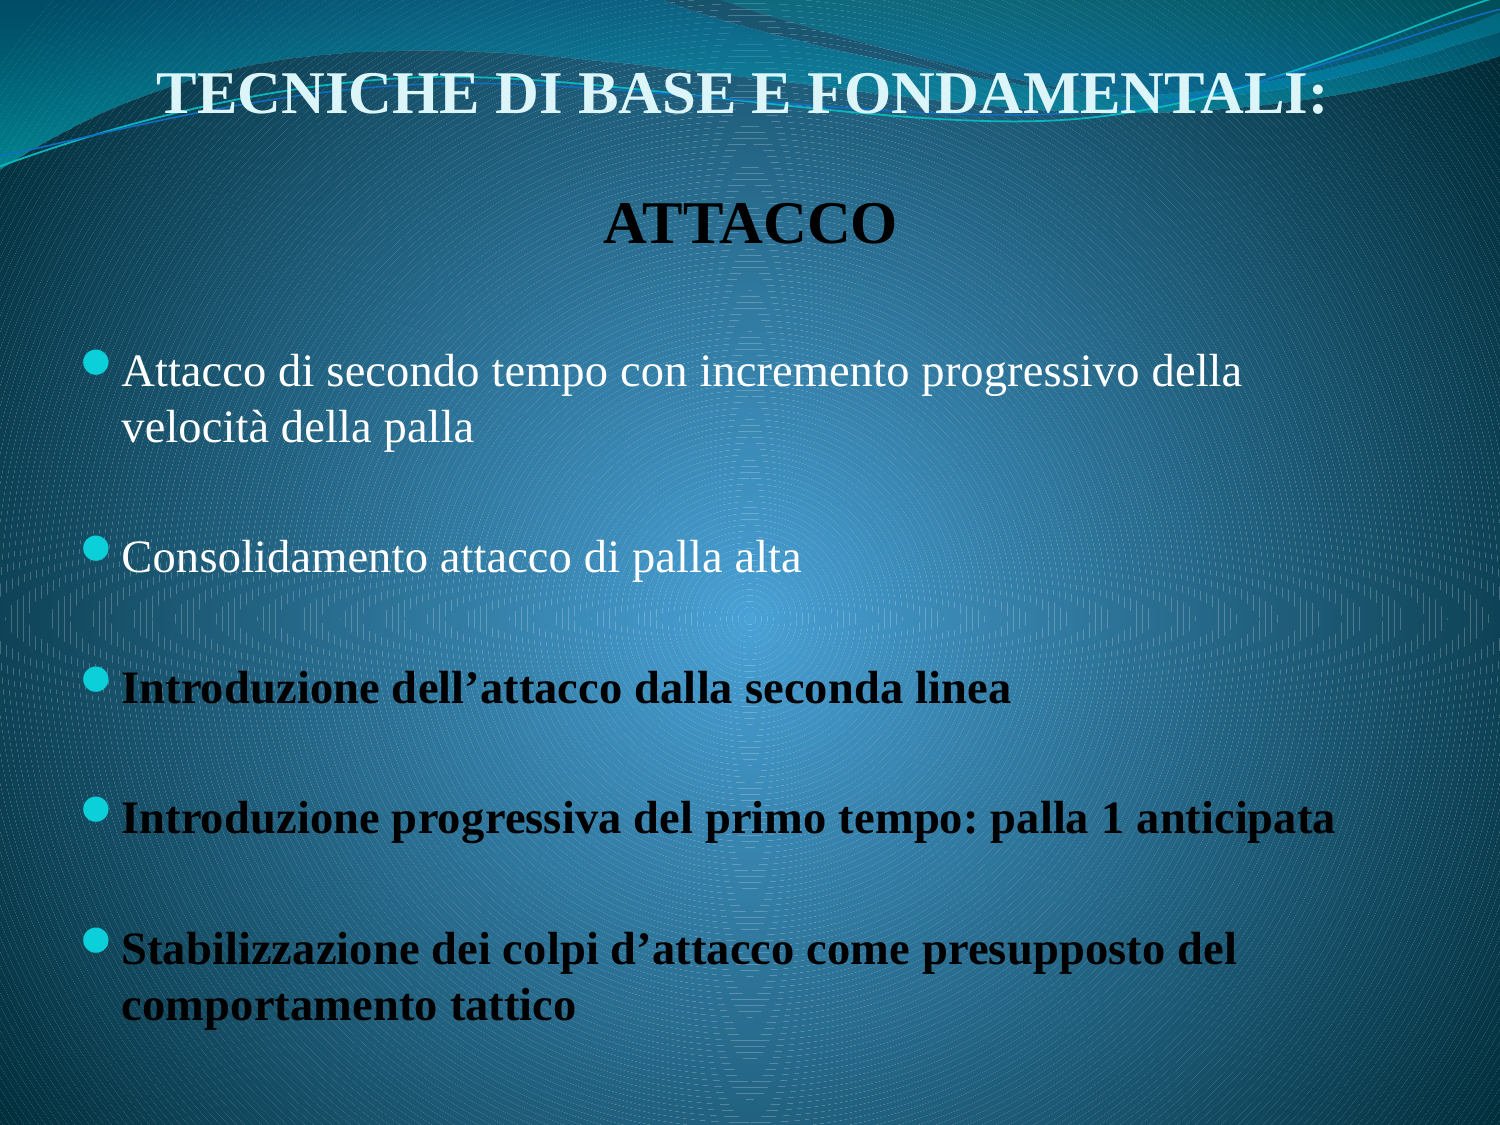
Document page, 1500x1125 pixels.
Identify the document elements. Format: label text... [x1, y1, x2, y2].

list Attacco di secondo tempo con incremento progressivo della velocità della palla Consolidamento attacco di palla alta Introduzione dell’attacco dalla seconda linea Introduzione progressiva del primo tempo: palla 1 anticipata Stabilizzazione dei colpi d’attacco come presupposto del comportamento tattico [64, 267, 1400, 1047]
title TECNICHE DI BASE E FONDAMENTALI: ATTACCO [76, 42, 1425, 256]
